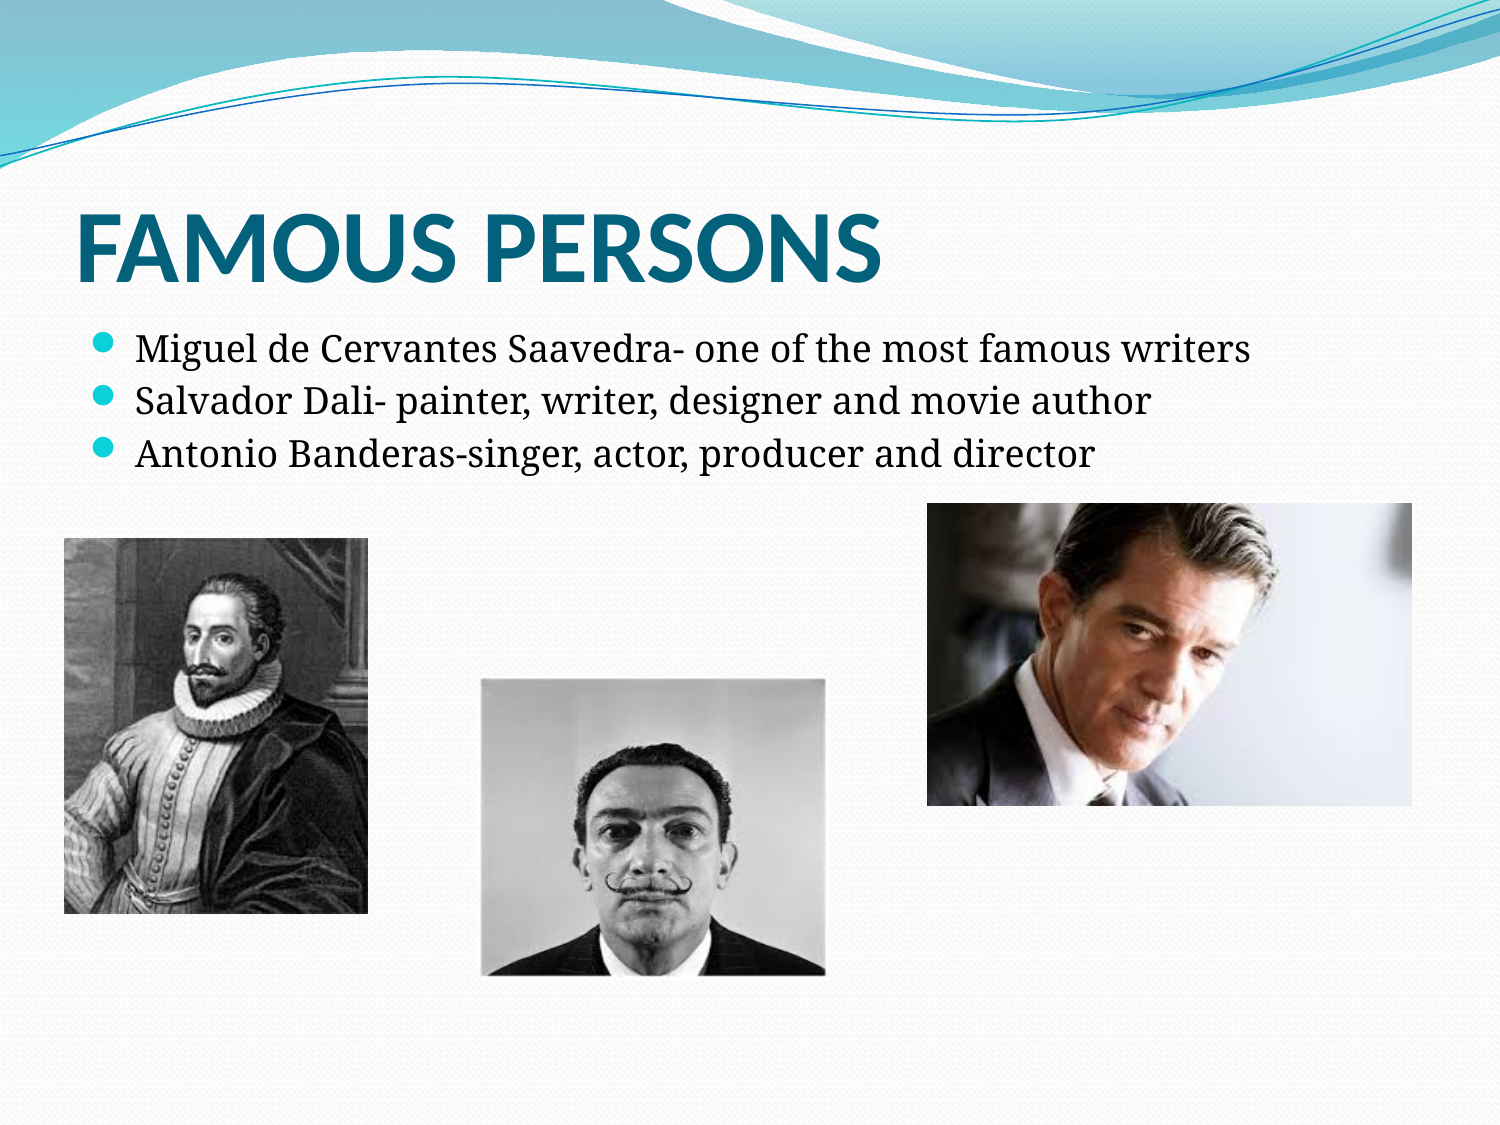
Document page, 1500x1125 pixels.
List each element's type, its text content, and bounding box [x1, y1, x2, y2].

picture [926, 503, 1412, 806]
picture [64, 538, 369, 915]
title FAMOUS PERSONS [75, 115, 1425, 303]
picture [478, 675, 829, 979]
list Miguel de Cervantes Saavedra- one of the most famous writers Salvador Dali- painter, writer, designer and movie author Antonio Banderas-singer, actor, producer and director [75, 317, 1425, 1038]
